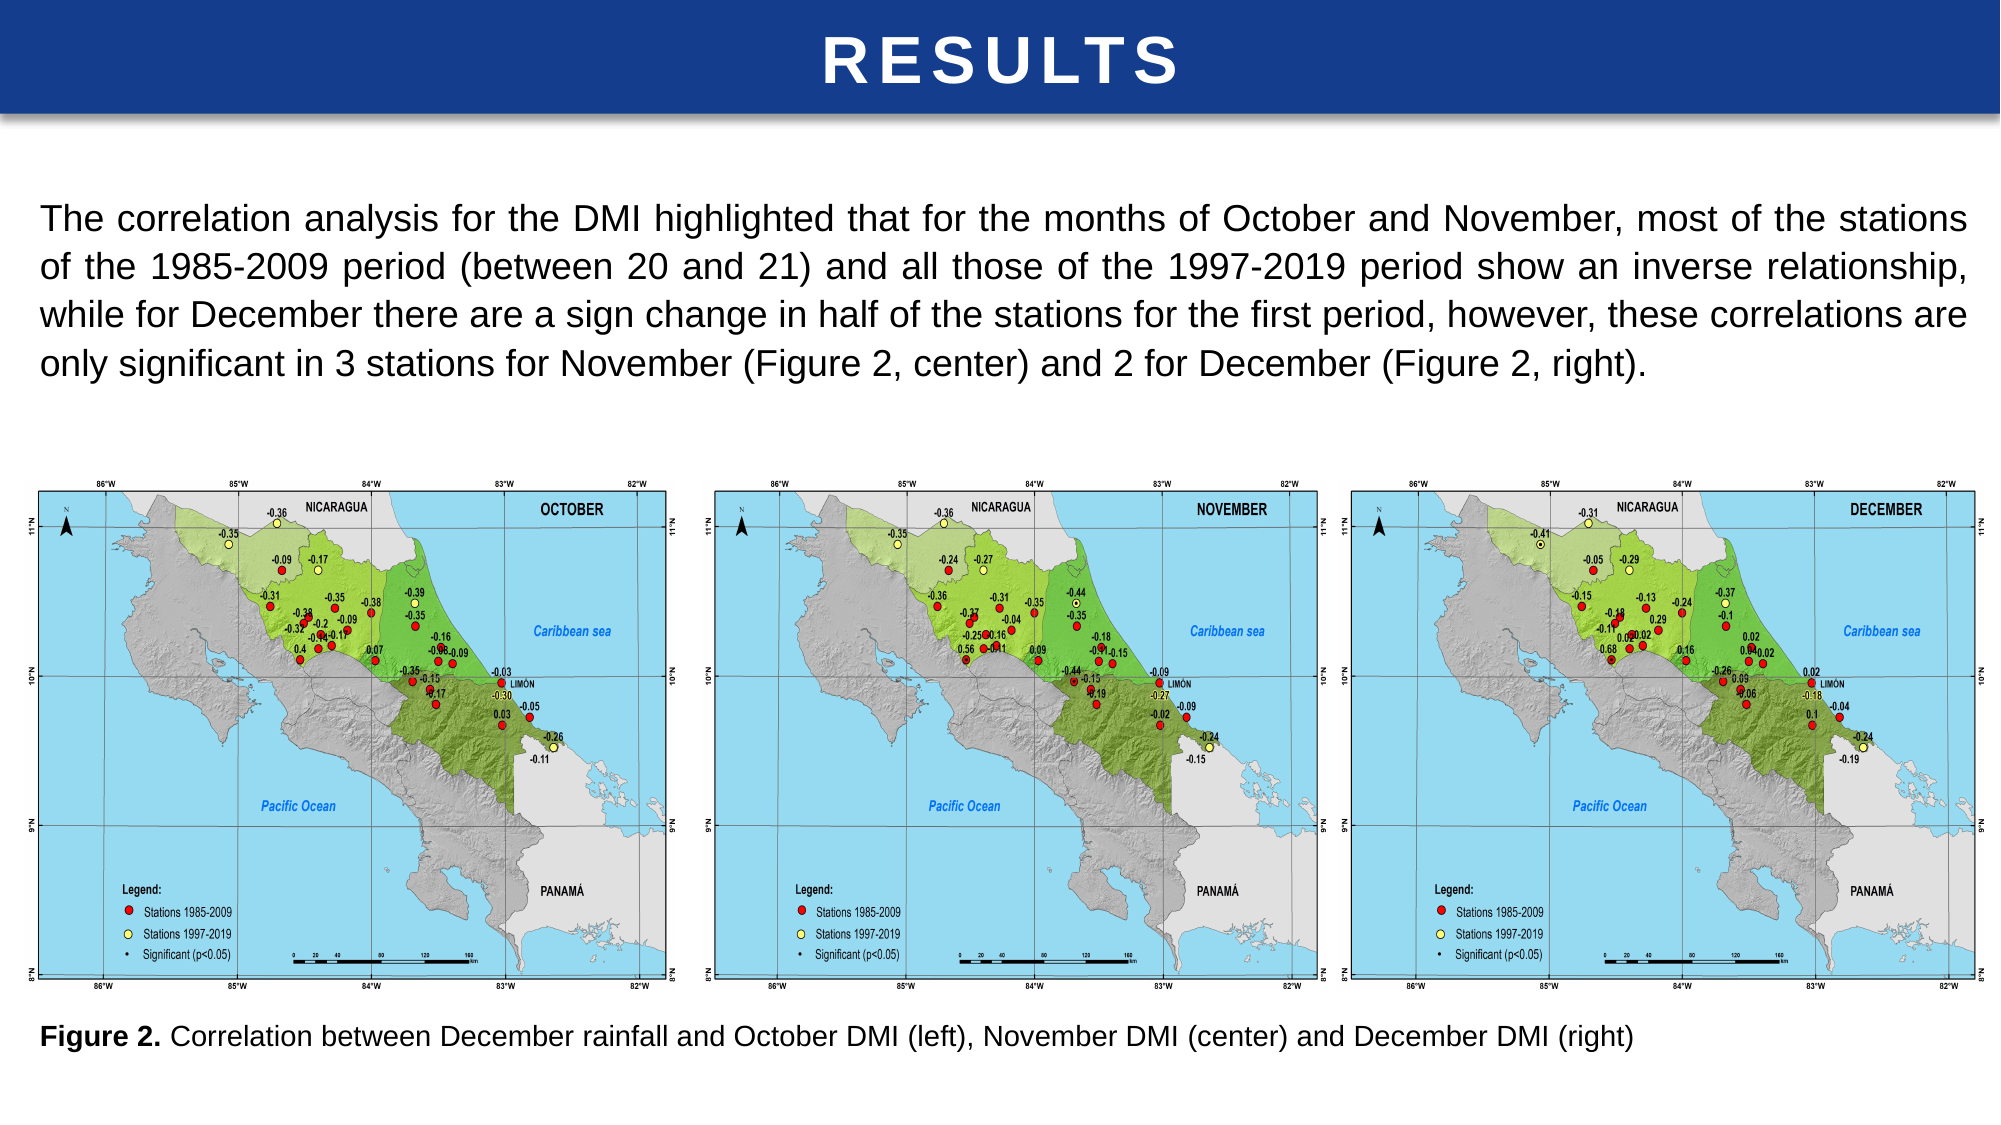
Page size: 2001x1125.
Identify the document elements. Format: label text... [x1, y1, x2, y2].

picture [702, 480, 1326, 990]
text_box Figure 2. Correlation between December rainfall and October DMI (left), November DMI (center) and December DMI (right) [25, 1010, 1716, 1061]
picture [24, 480, 675, 990]
picture [1338, 480, 1984, 990]
text_box RESULTS [0, 0, 2000, 117]
text_box The correlation analysis for the DMI highlighted that for the months of October and November, most of the stations of the 1985-2009 period (between 20 and 21) and all those of the 1997-2019 period show an inverse relationship, while for December there are a sign change in half of the stations for the first period, however, these correlations are only significant in 3 stations for November (Figure 2, center) and 2 for December (Figure 2, right). [25, 183, 1984, 391]
